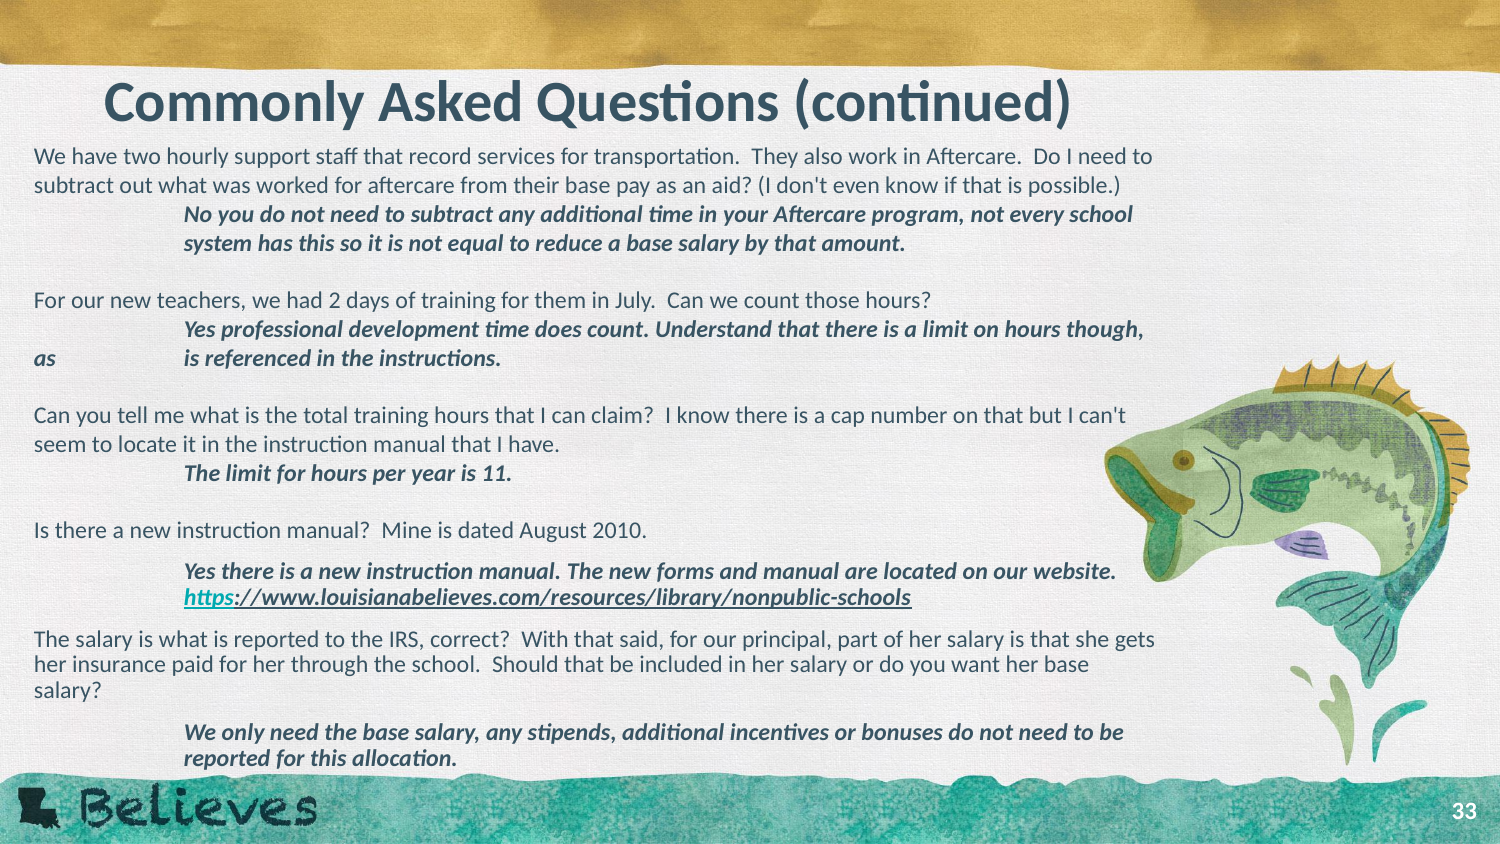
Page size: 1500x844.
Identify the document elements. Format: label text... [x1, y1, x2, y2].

list We have two hourly support staff that record services for transportation. They also work in Aftercare. Do I need to subtract out what was worked for aftercare from their base pay as an aid? (I don't even know if that is possible.) No you do not need to subtract any additional time in your Aftercare program, not every school system has this so it is not equal to reduce a base salary by that amount. For our new teachers, we had 2 days of training for them in July. Can we count those hours? Yes professional development time does count. Understand that there is a limit on hours though, as is referenced in the instructions. Can you tell me what is the total training hours that I can claim? I know there is a cap number on that but I can't seem to locate it in the instruction manual that I have. The limit for hours per year is 11. Is there a new instruction manual? Mine is dated August 2010. Yes there is a new instruction manual. The new forms and manual are located on our website. https://www.louisianabelieves.com/resources/library/nonpublic-schools The salary is what is reported to the IRS, correct? With that said, for our principal, part of her salary is that she gets her insurance paid for her through the school. Should that be included in her salary or do you want her base salary? We only need the base salary, any stipends, additional incentives or bonuses do not need to be reported for this allocation. [0, 125, 1177, 783]
picture [0, 0, 1500, 844]
title Commonly Asked Questions (continued) [0, 69, 1177, 125]
